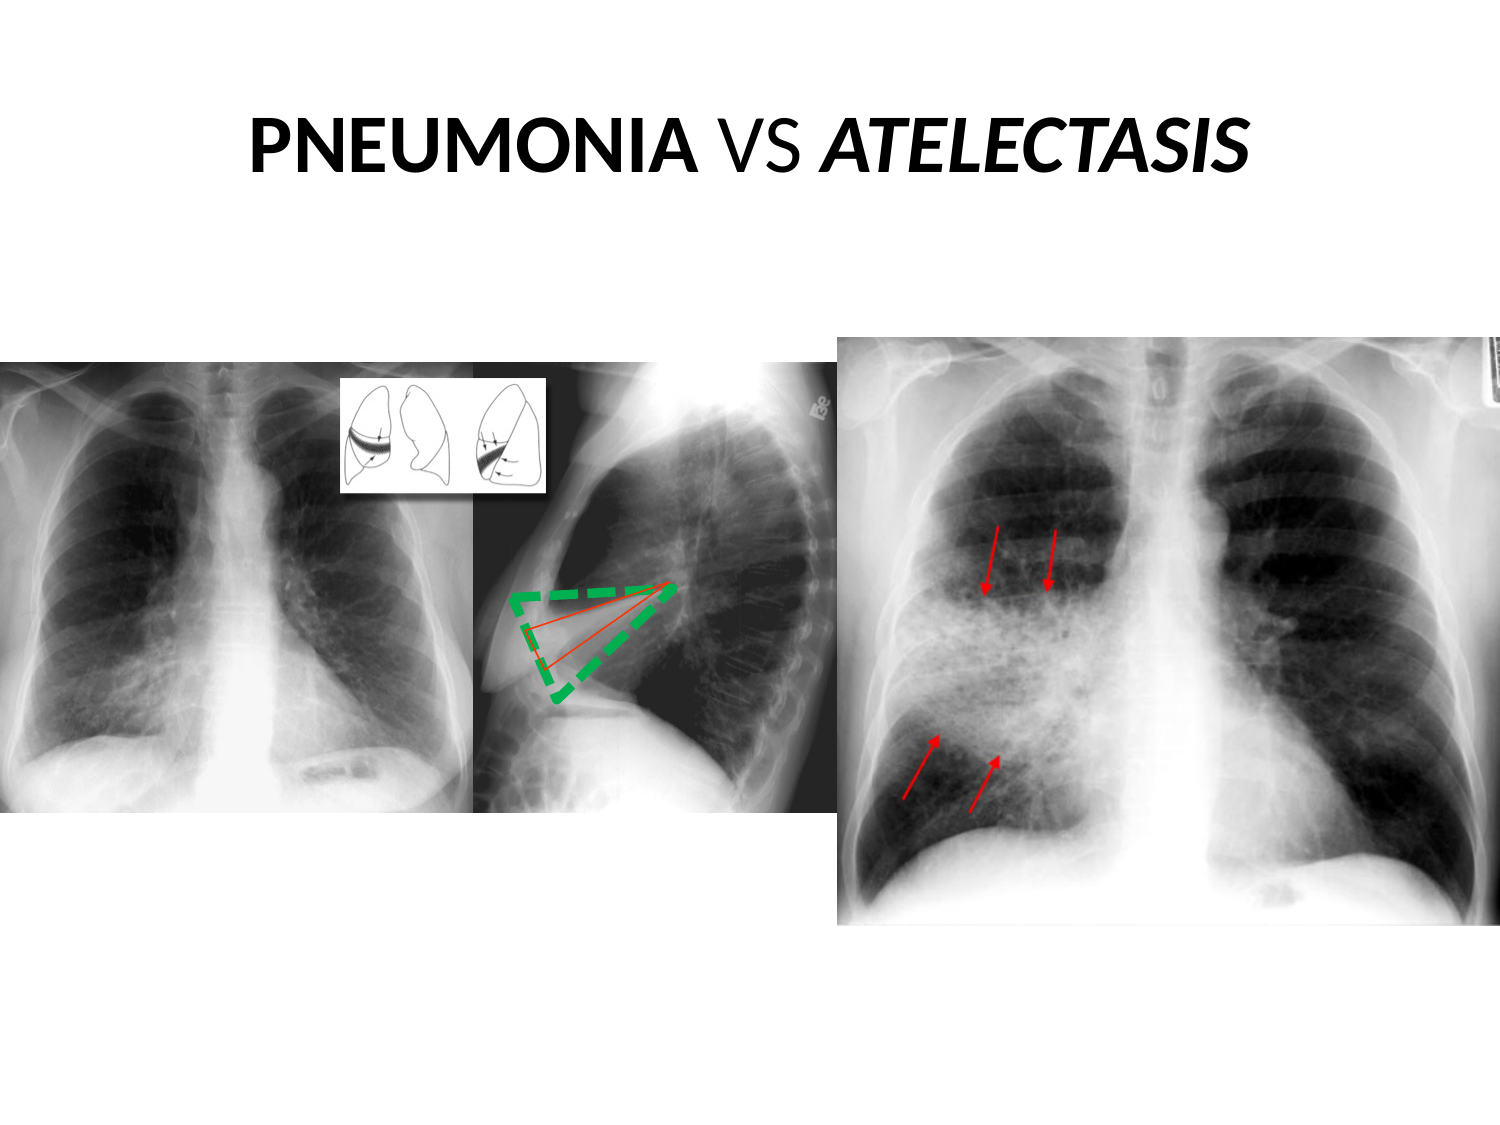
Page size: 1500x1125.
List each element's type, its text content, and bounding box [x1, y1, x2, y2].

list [0, 362, 832, 813]
title PNEUMONIA VS ATELECTASIS [75, 45, 1425, 233]
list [837, 337, 1500, 926]
